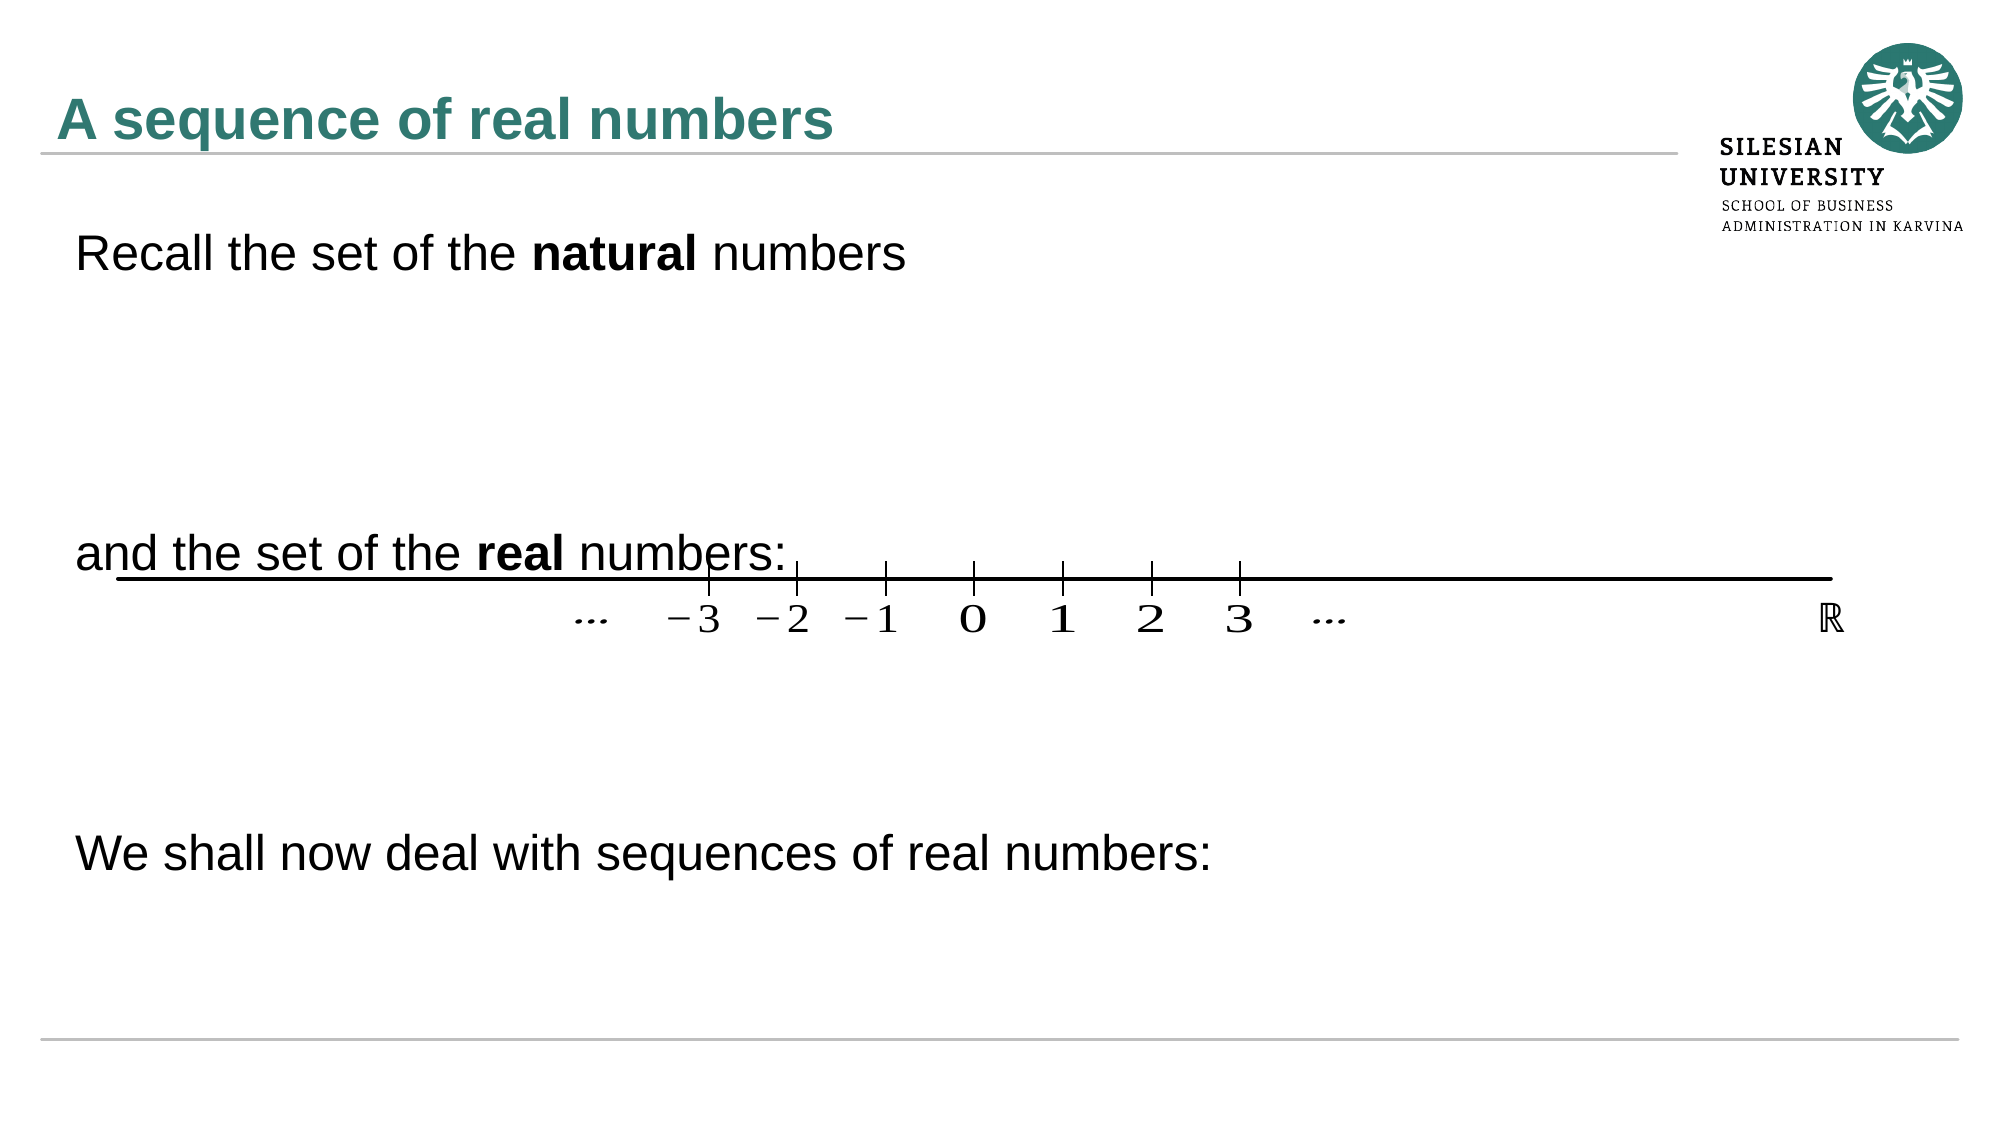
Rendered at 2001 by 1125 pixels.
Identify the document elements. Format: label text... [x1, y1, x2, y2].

title A sequence of real numbers [41, 73, 1636, 150]
picture [1720, 43, 1963, 231]
